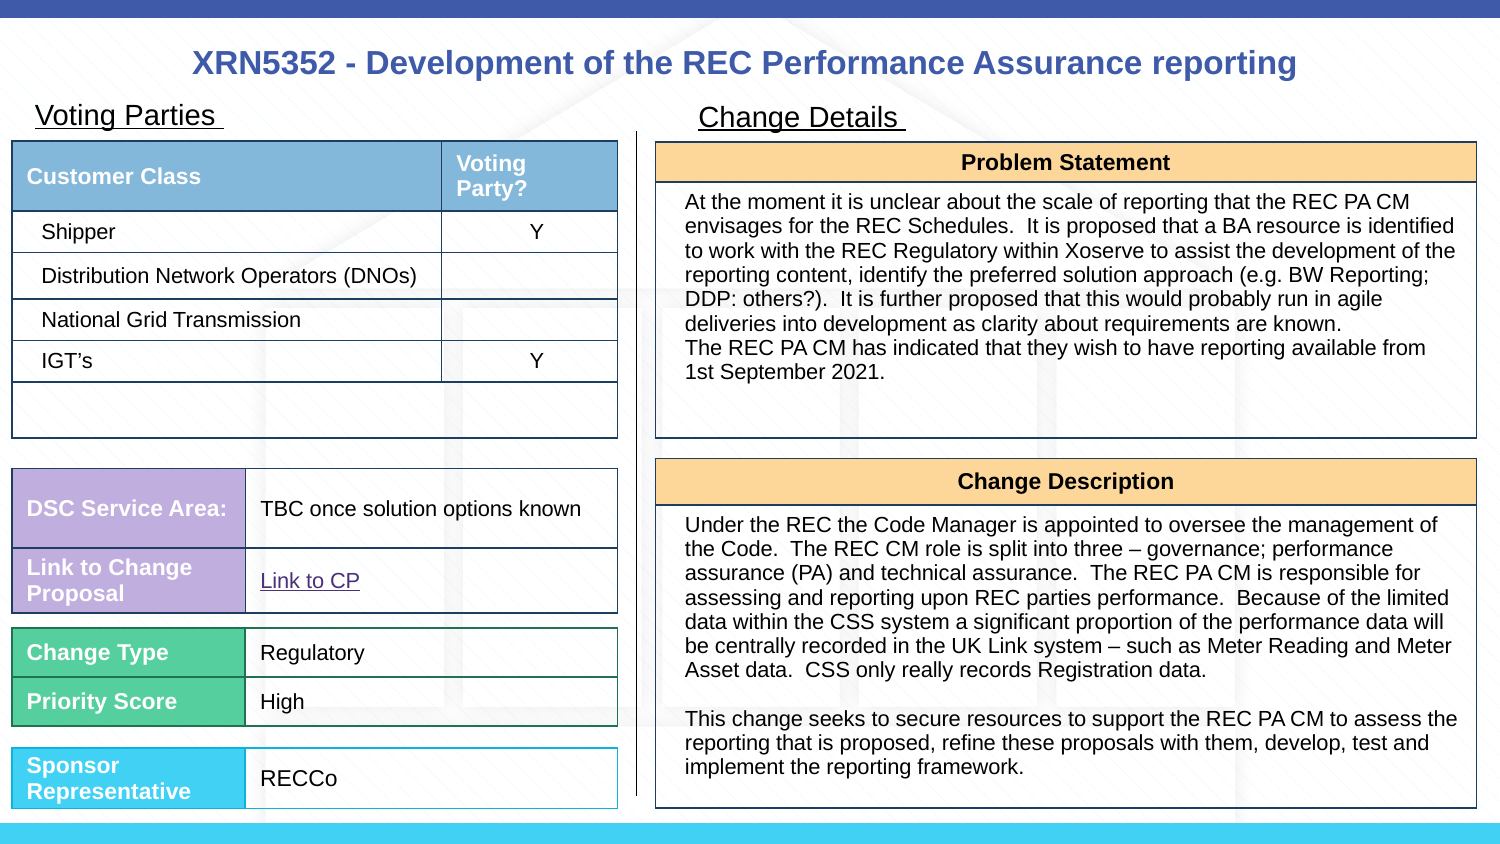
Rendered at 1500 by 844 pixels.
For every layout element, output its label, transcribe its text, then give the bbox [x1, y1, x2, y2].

table_cell Distribution Network Operators (DNOs) [13, 253, 441, 298]
table_cell Priority Score [13, 678, 244, 725]
title XRN5352 - Development of the REC Performance Assurance reporting [23, 19, 1477, 103]
table_cell Shipper [13, 212, 441, 252]
table_header TBC once solution options known [246, 469, 617, 547]
table_cell At the moment it is unclear about the scale of reporting that the REC PA CM envisages for the REC Schedules. It is proposed that a BA resource is identified to work with the REC Regulatory within Xoserve to assist the development of the reporting content, identify the preferred solution approach (e.g. BW Reporting; DDP: others?). It is further proposed that this would probably run in agile deliveries into development as clarity about requirements are known. The REC PA CM has indicated that they wish to have reporting available from 1st September 2021. [656, 183, 1476, 437]
text_box Voting Parties [20, 89, 517, 139]
table_cell IGT’s [13, 341, 441, 381]
table_header Voting Party? [442, 142, 617, 210]
table_header Sponsor Representative [13, 749, 244, 808]
table_header Change Description [656, 459, 1476, 504]
table_cell [442, 253, 617, 298]
table_header Change Type [13, 629, 244, 676]
table_cell Under the REC the Code Manager is appointed to oversee the management of the Code. The REC CM role is split into three – governance; performance assurance (PA) and technical assurance. The REC PA CM is responsible for assessing and reporting upon REC parties performance. Because of the limited data within the CSS system a significant proportion of the performance data will be centrally recorded in the UK Link system – such as Meter Reading and Meter Asset data. CSS only really records Registration data. This change seeks to secure resources to support the REC PA CM to assess the reporting that is proposed, refine these proposals with them, develop, test and implement the reporting framework. [656, 506, 1476, 807]
table_cell [13, 383, 617, 437]
table_header Problem Statement [656, 143, 1476, 181]
picture [0, 0, 1500, 844]
table_header RECCo [246, 749, 617, 808]
table_header Customer Class [13, 142, 441, 210]
table_cell Link to CP [246, 549, 617, 612]
table_cell [442, 300, 617, 340]
text_box Change Details [683, 90, 1180, 141]
table_cell National Grid Transmission [13, 300, 441, 340]
table_header Regulatory [246, 629, 617, 676]
table_cell Y [442, 341, 617, 381]
table_cell High [246, 678, 617, 725]
table_header DSC Service Area: [13, 469, 245, 547]
table_cell Link to Change Proposal [13, 549, 245, 612]
table_cell Y [442, 212, 617, 252]
